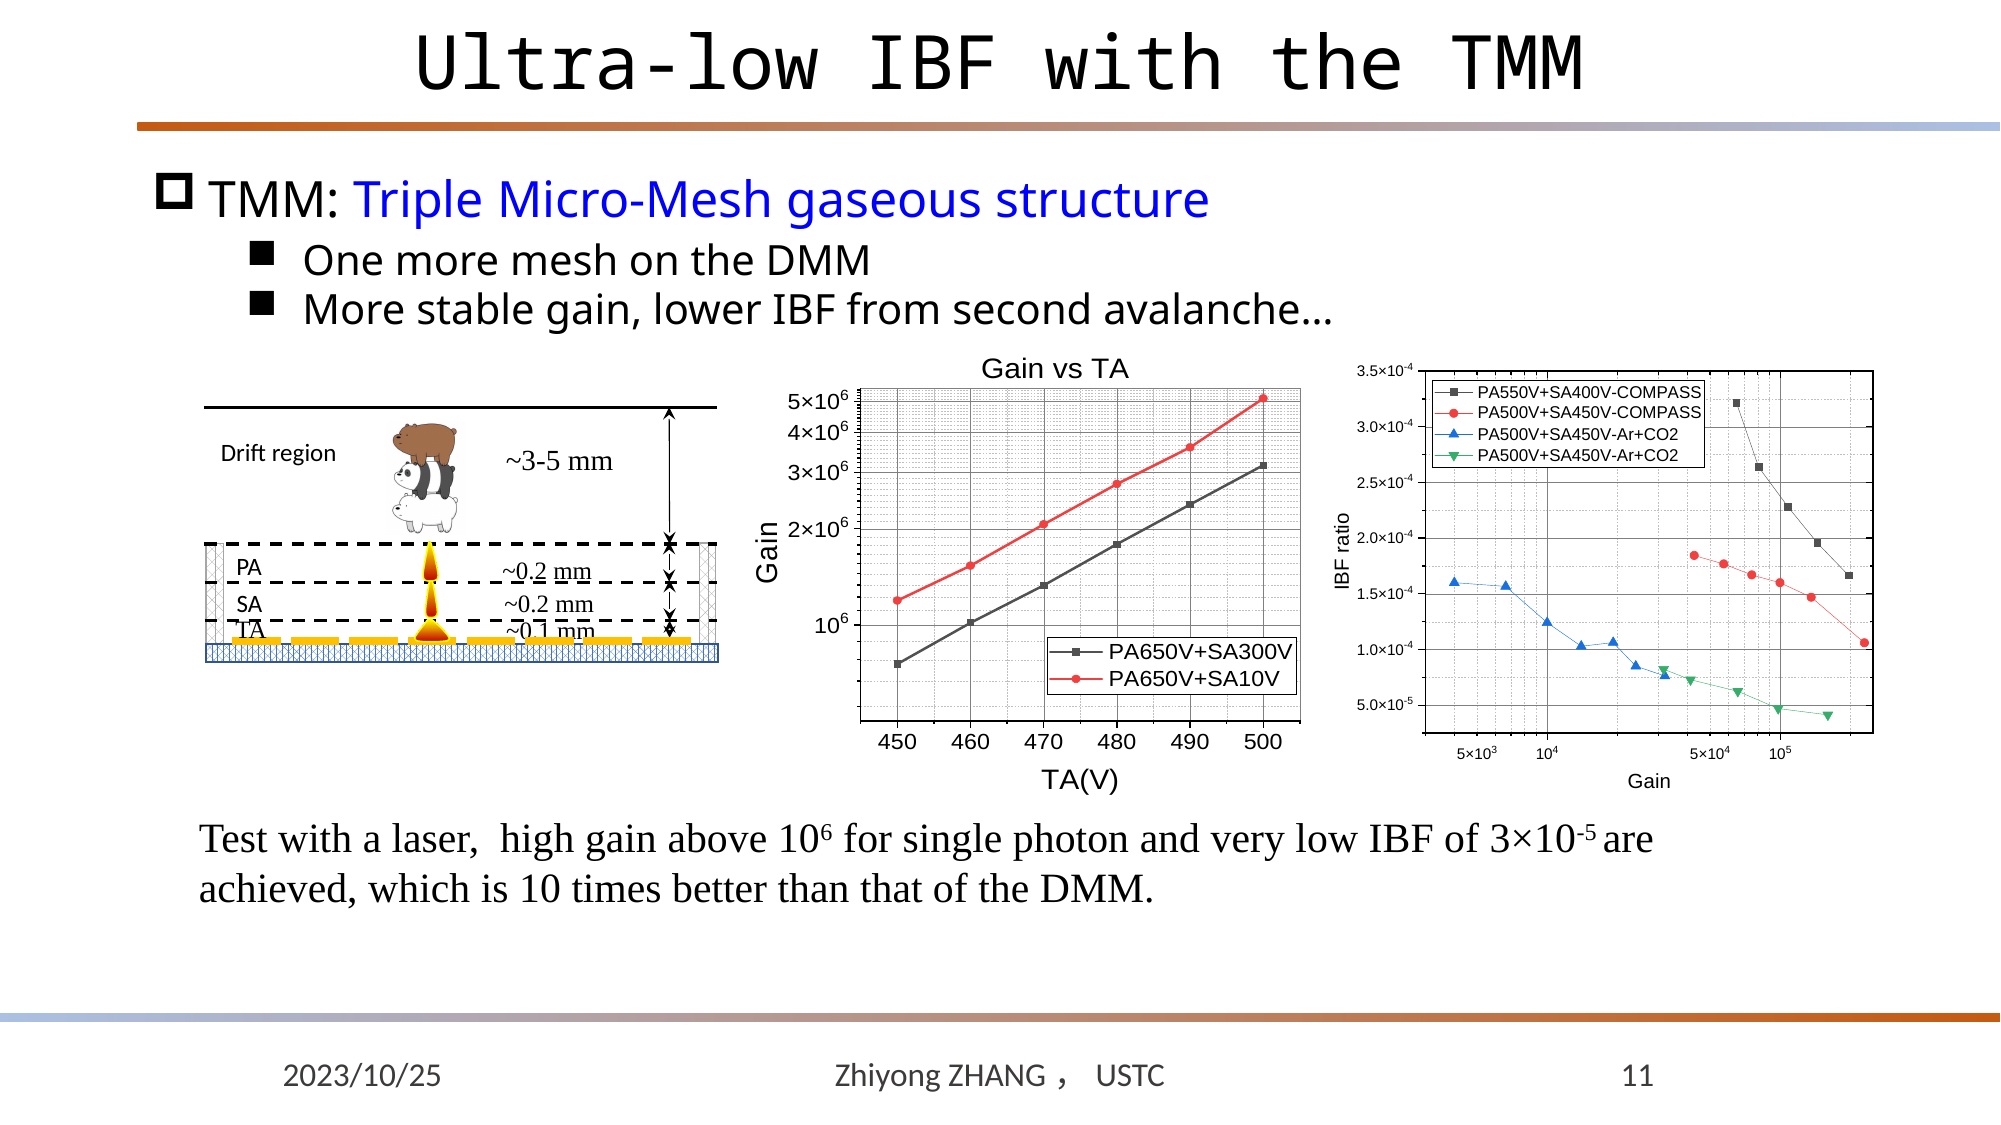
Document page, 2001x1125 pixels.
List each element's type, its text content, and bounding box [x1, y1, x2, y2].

footer Zhiyong ZHANG，USTC [662, 1042, 1338, 1103]
picture [385, 421, 466, 535]
text_box Test with a laser, high gain above 106 for single photon and very low IBF of 3×10-5 are achieved, which is 10 times better than that of the DMM. [184, 803, 1835, 919]
text_box TMM: Triple Micro-Mesh gaseous structure [137, 159, 1419, 235]
slide_number 11 [1412, 1042, 1863, 1103]
picture [750, 344, 1305, 804]
title Ultra-low IBF with the TMM [0, 10, 2000, 120]
text_box One more mesh on the DMM More stable gain, lower IBF from second avalanche… [231, 225, 1396, 341]
picture [1323, 355, 1878, 794]
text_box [204, 407, 719, 662]
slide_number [137, 1042, 588, 1103]
